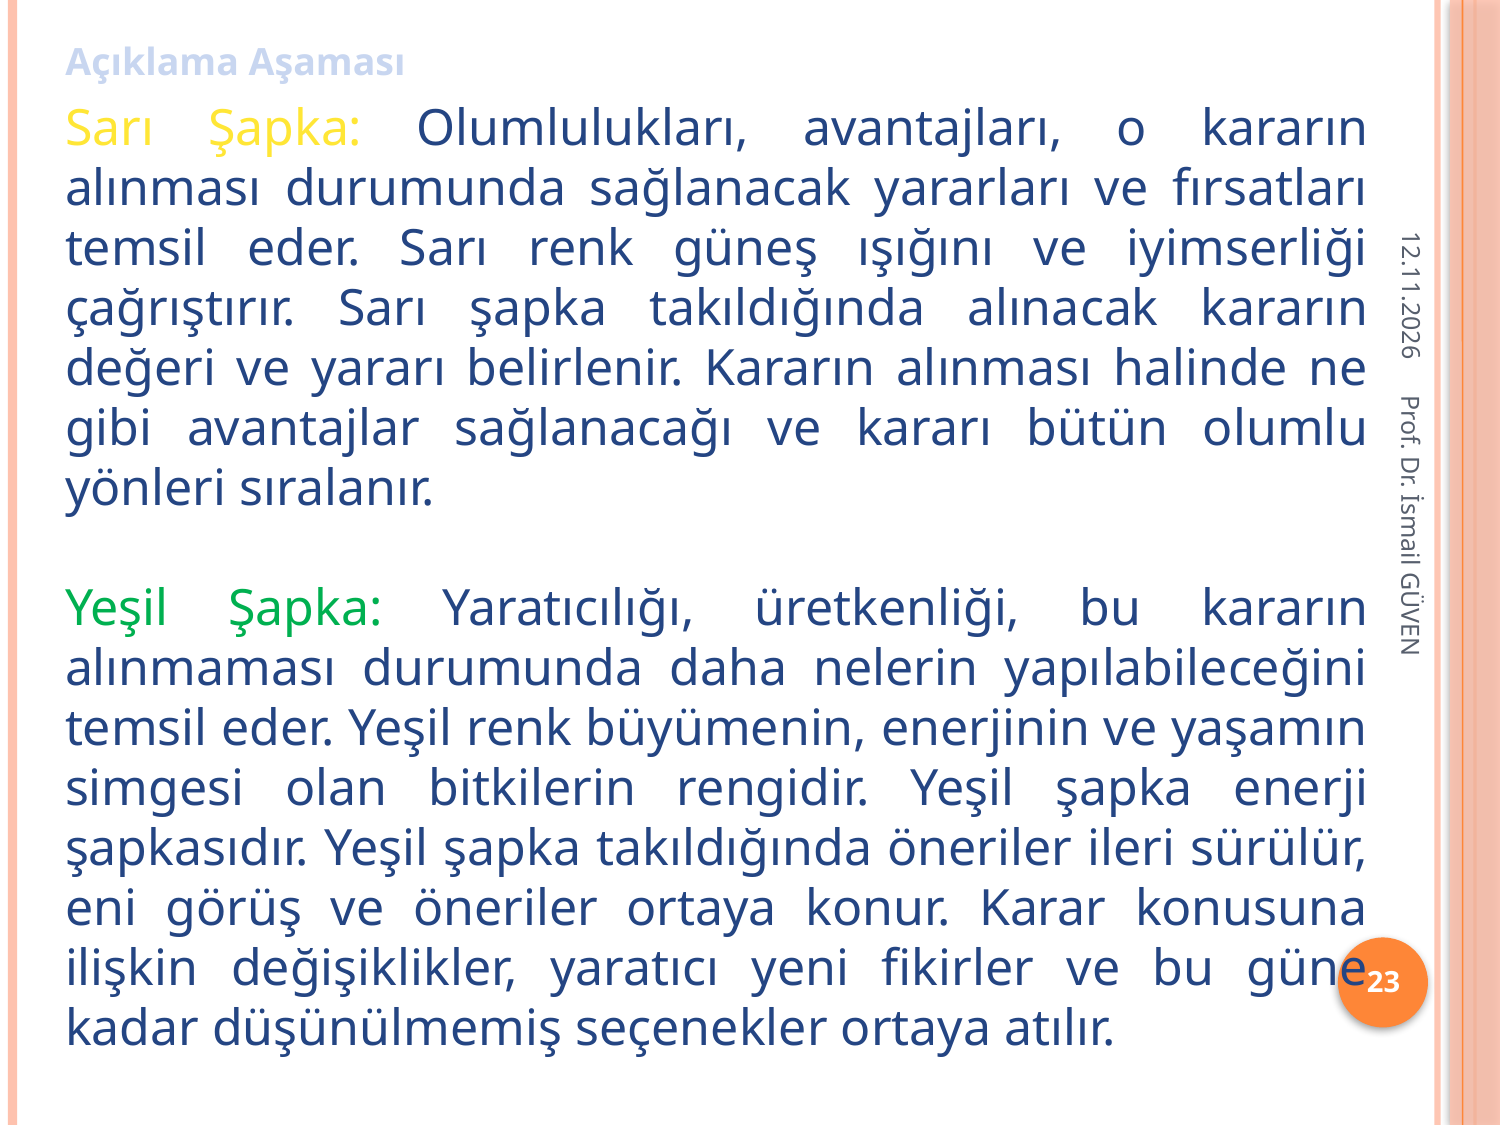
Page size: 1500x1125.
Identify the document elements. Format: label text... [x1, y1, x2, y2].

text_box Sarı Şapka: Olumlulukları, avantajları, o kararın alınması durumunda sağlanacak yararları ve fırsatları temsil eder. Sarı renk güneş ışığını ve iyimserliği çağrıştırır. Sarı şapka takıldığında alınacak kararın değeri ve yararı belirlenir. Kararın alınması halinde ne gibi avantajlar sağlanacağı ve kararı bütün olumlu yönleri sıralanır. Yeşil Şapka: Yaratıcılığı, üretkenliği, bu kararın alınmaması durumunda daha nelerin yapılabileceğini temsil eder. Yeşil renk büyümenin, enerjinin ve yaşamın simgesi olan bitkilerin rengidir. Yeşil şapka enerji şapkasıdır. Yeşil şapka takıldığında öneriler ileri sürülür, eni görüş ve öneriler ortaya konur. Karar konusuna ilişkin değişiklikler, yaratıcı yeni fikirler ve bu güne kadar düşünülmemiş seçenekler ortaya atılır. [50, 87, 1384, 1123]
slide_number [1378, 43, 1442, 374]
footer Prof. Dr. İsmail GÜVEN [1379, 380, 1440, 906]
slide_number 23 [1384, 940, 1434, 1027]
text_box Açıklama Aşaması [50, 30, 1199, 91]
